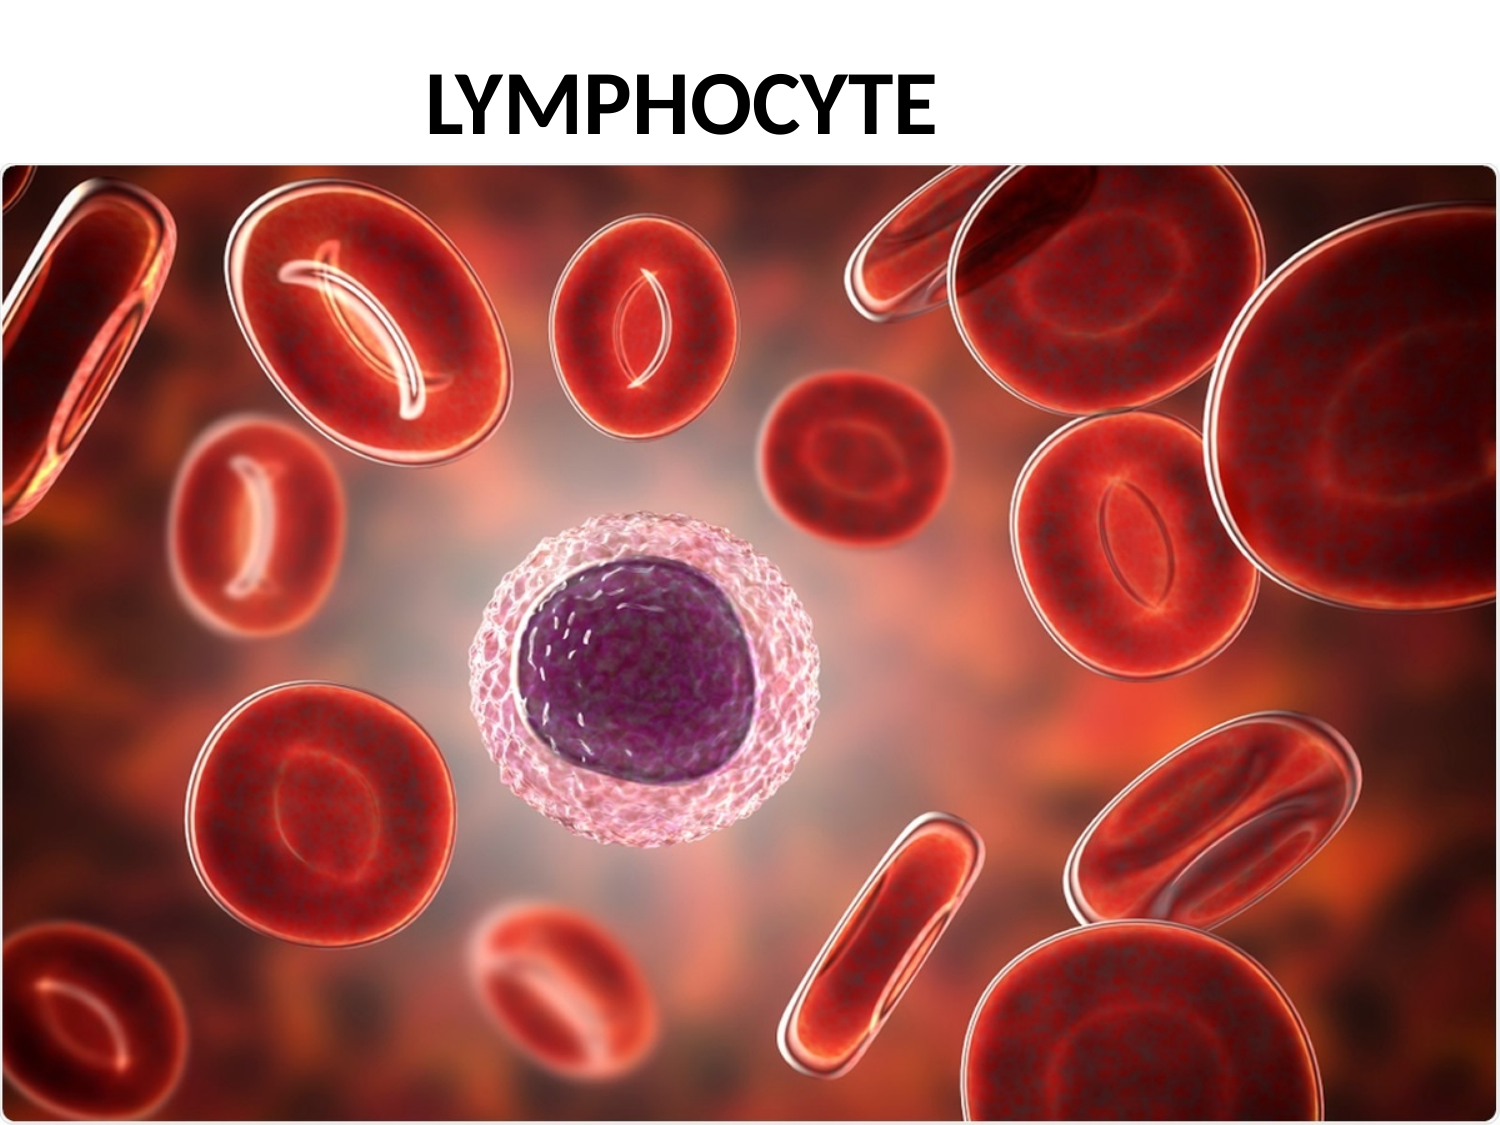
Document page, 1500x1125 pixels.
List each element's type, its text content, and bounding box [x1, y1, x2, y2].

text_box LYMPHOCYTE [410, 35, 959, 160]
picture [0, 163, 1500, 1125]
